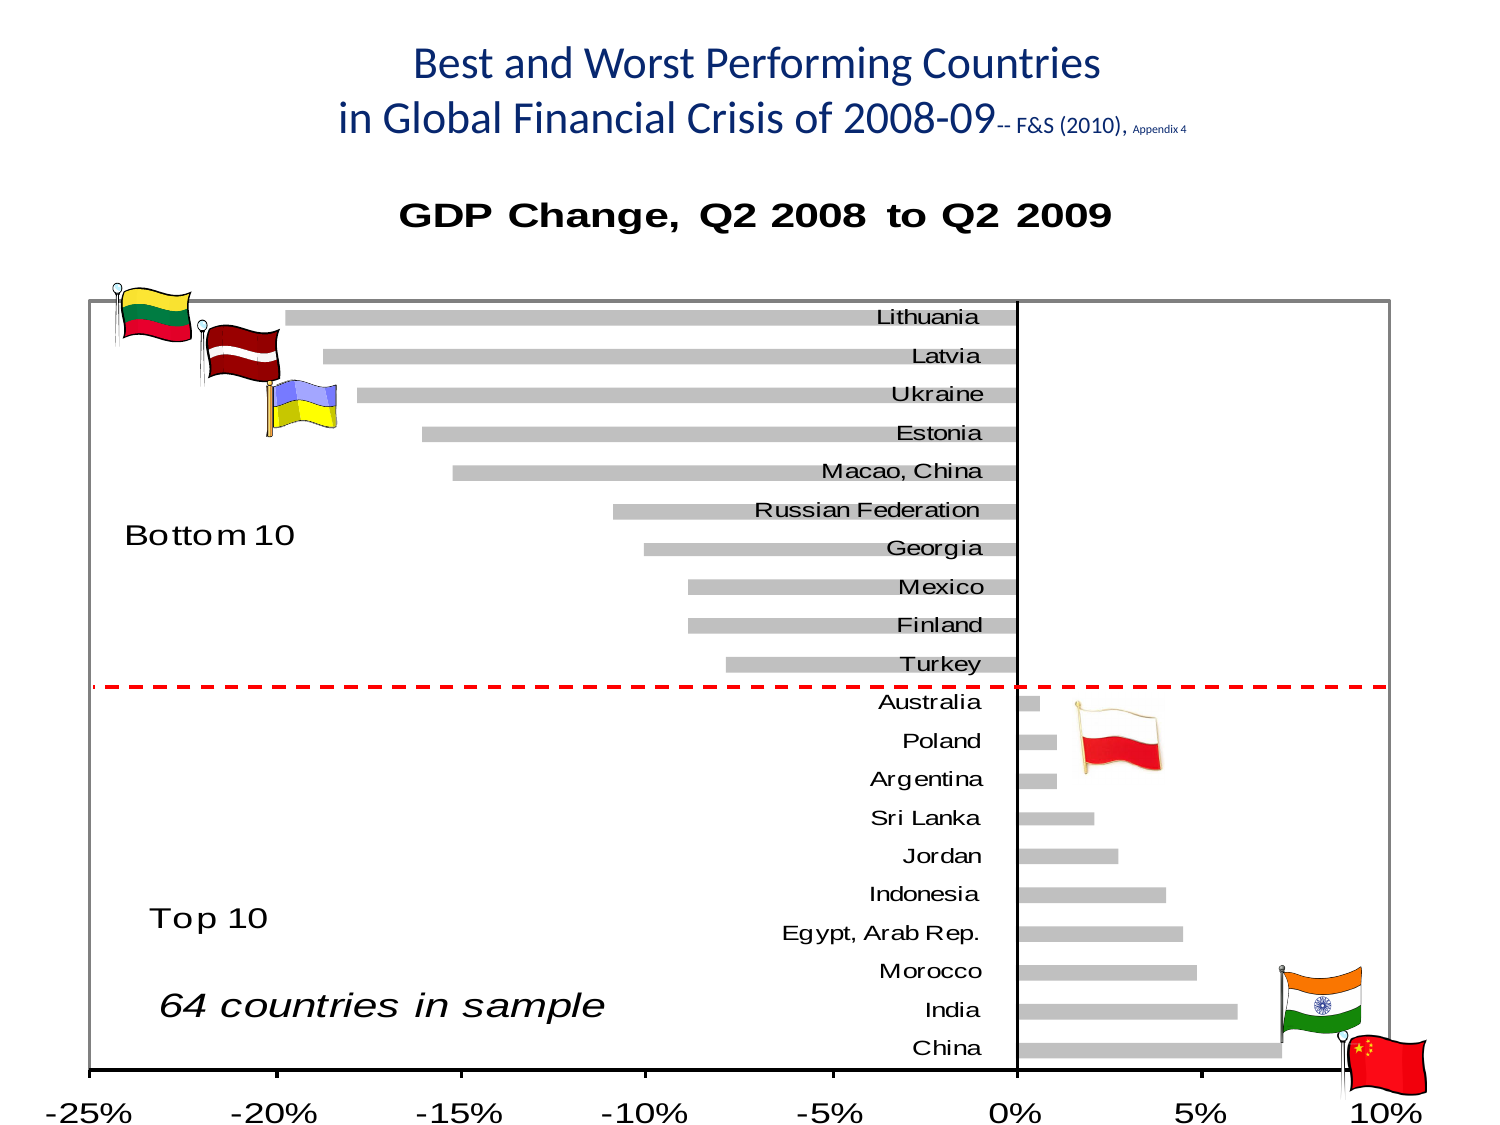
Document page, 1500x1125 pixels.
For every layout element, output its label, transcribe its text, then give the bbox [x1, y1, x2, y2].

title Best and Worst Performing Countries in Global Financial Crisis of 2008-09-- F&S (2010), Appendix 4 [24, 24, 1500, 150]
picture [0, 151, 1488, 1125]
